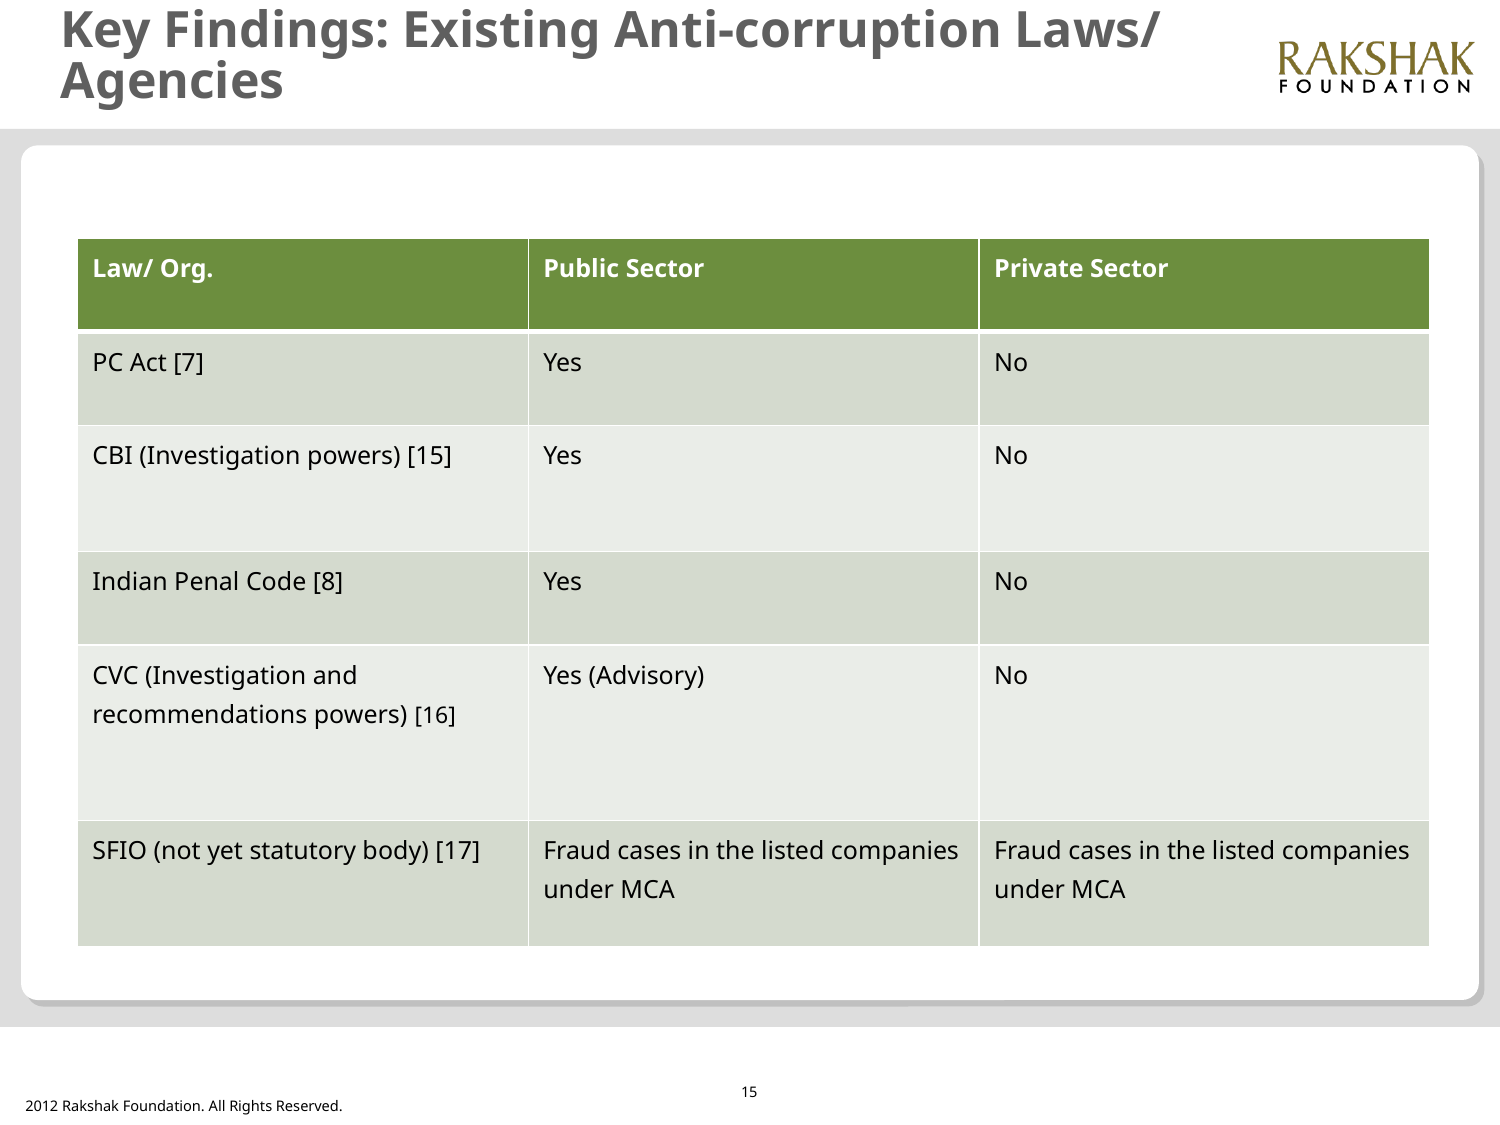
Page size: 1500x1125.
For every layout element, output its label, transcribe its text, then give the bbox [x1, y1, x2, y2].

table_header Public Sector [529, 239, 978, 329]
table_cell No [980, 426, 1429, 551]
table_cell Fraud cases in the listed companies under MCA [980, 821, 1429, 946]
table_cell Yes (Advisory) [529, 646, 978, 820]
table_cell Indian Penal Code [8] [78, 552, 528, 644]
slide_number 15 [725, 1059, 774, 1111]
table_cell SFIO (not yet statutory body) [17] [78, 821, 528, 946]
table_header Private Sector [980, 239, 1429, 329]
table_cell Yes [529, 334, 978, 425]
picture [1276, 32, 1479, 96]
table_cell PC Act [7] [78, 334, 528, 425]
table_cell Fraud cases in the listed companies under MCA [529, 821, 978, 946]
table_cell CVC (Investigation and recommendations powers) [16] [78, 646, 528, 820]
table_header Law/ Org. [78, 239, 528, 329]
table_cell Yes [529, 426, 978, 551]
table_cell No [980, 646, 1429, 820]
table_cell CBI (Investigation powers) [15] [78, 426, 528, 551]
table_cell No [980, 552, 1429, 644]
table_cell Yes [529, 552, 978, 644]
title Key Findings: Existing Anti-corruption Laws/ Agencies [45, 28, 1237, 96]
table_cell No [980, 334, 1429, 425]
